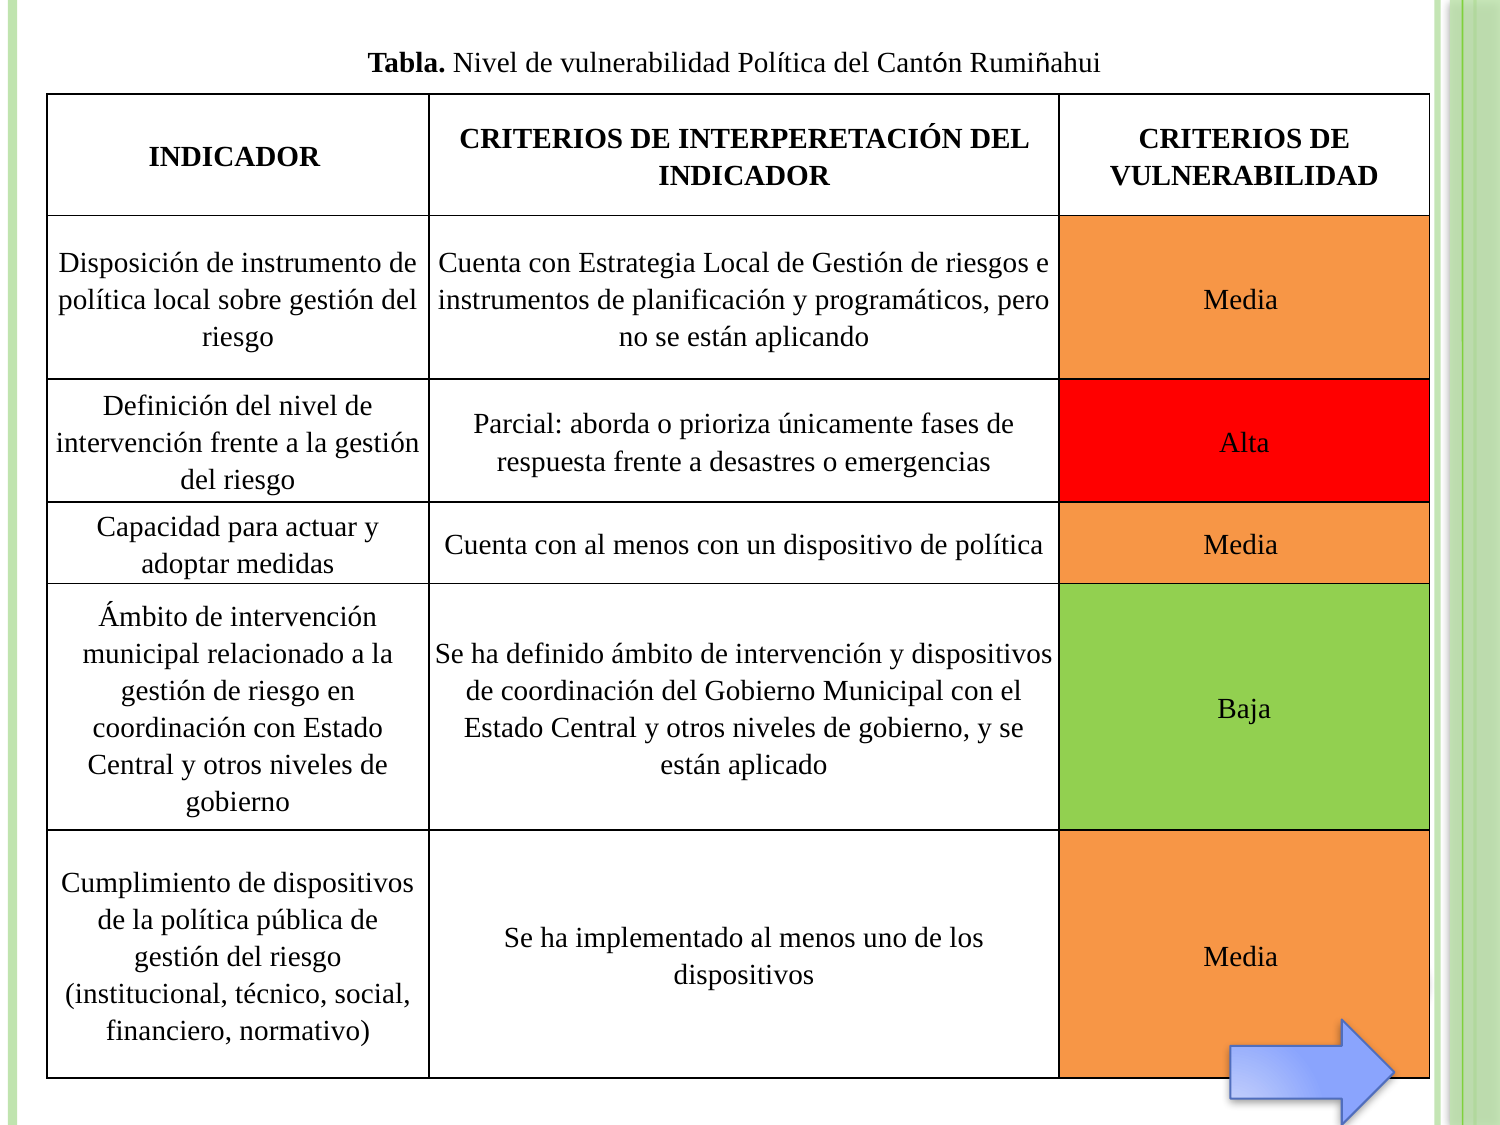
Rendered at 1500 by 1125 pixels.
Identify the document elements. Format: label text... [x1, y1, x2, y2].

table_cell Ámbito de intervención municipal relacionado a la gestión de riesgo en coordinación con Estado Central y otros niveles de gobierno [48, 584, 428, 829]
table_cell Se ha implementado al menos uno de los dispositivos [430, 831, 1058, 1077]
table_cell Cuenta con Estrategia Local de Gestión de riesgos e instrumentos de planificación y programáticos, pero no se están aplicando [430, 216, 1058, 378]
table_cell Media [1060, 216, 1429, 378]
table_cell Se ha definido ámbito de intervención y dispositivos de coordinación del Gobierno Municipal con el Estado Central y otros niveles de gobierno, y se están aplicado [430, 584, 1058, 829]
table_header CRITERIOS DE VULNERABILIDAD [1060, 95, 1429, 215]
table_header INDICADOR [48, 95, 428, 215]
table_cell Cuenta con al menos con un dispositivo de política [430, 503, 1058, 583]
table_cell Capacidad para actuar y adoptar medidas [48, 503, 428, 583]
table_cell Baja [1060, 584, 1429, 829]
table_cell Alta [1060, 380, 1429, 501]
table_cell Media [1060, 831, 1429, 1077]
table_cell Disposición de instrumento de política local sobre gestión del riesgo [48, 216, 428, 378]
text_box Tabla. Nivel de vulnerabilidad Política del Cantón Rumiñahui [352, 35, 1117, 86]
text_box [1229, 1018, 1396, 1125]
table_cell Parcial: aborda o prioriza únicamente fases de respuesta frente a desastres o emergencias [430, 380, 1058, 501]
table_cell Cumplimiento de dispositivos de la política pública de gestión del riesgo (institucional, técnico, social, financiero, normativo) [48, 831, 428, 1077]
table_header CRITERIOS DE INTERPERETACIÓN DEL INDICADOR [430, 95, 1058, 215]
table_cell Definición del nivel de intervención frente a la gestión del riesgo [48, 380, 428, 501]
table_cell Media [1060, 503, 1429, 583]
